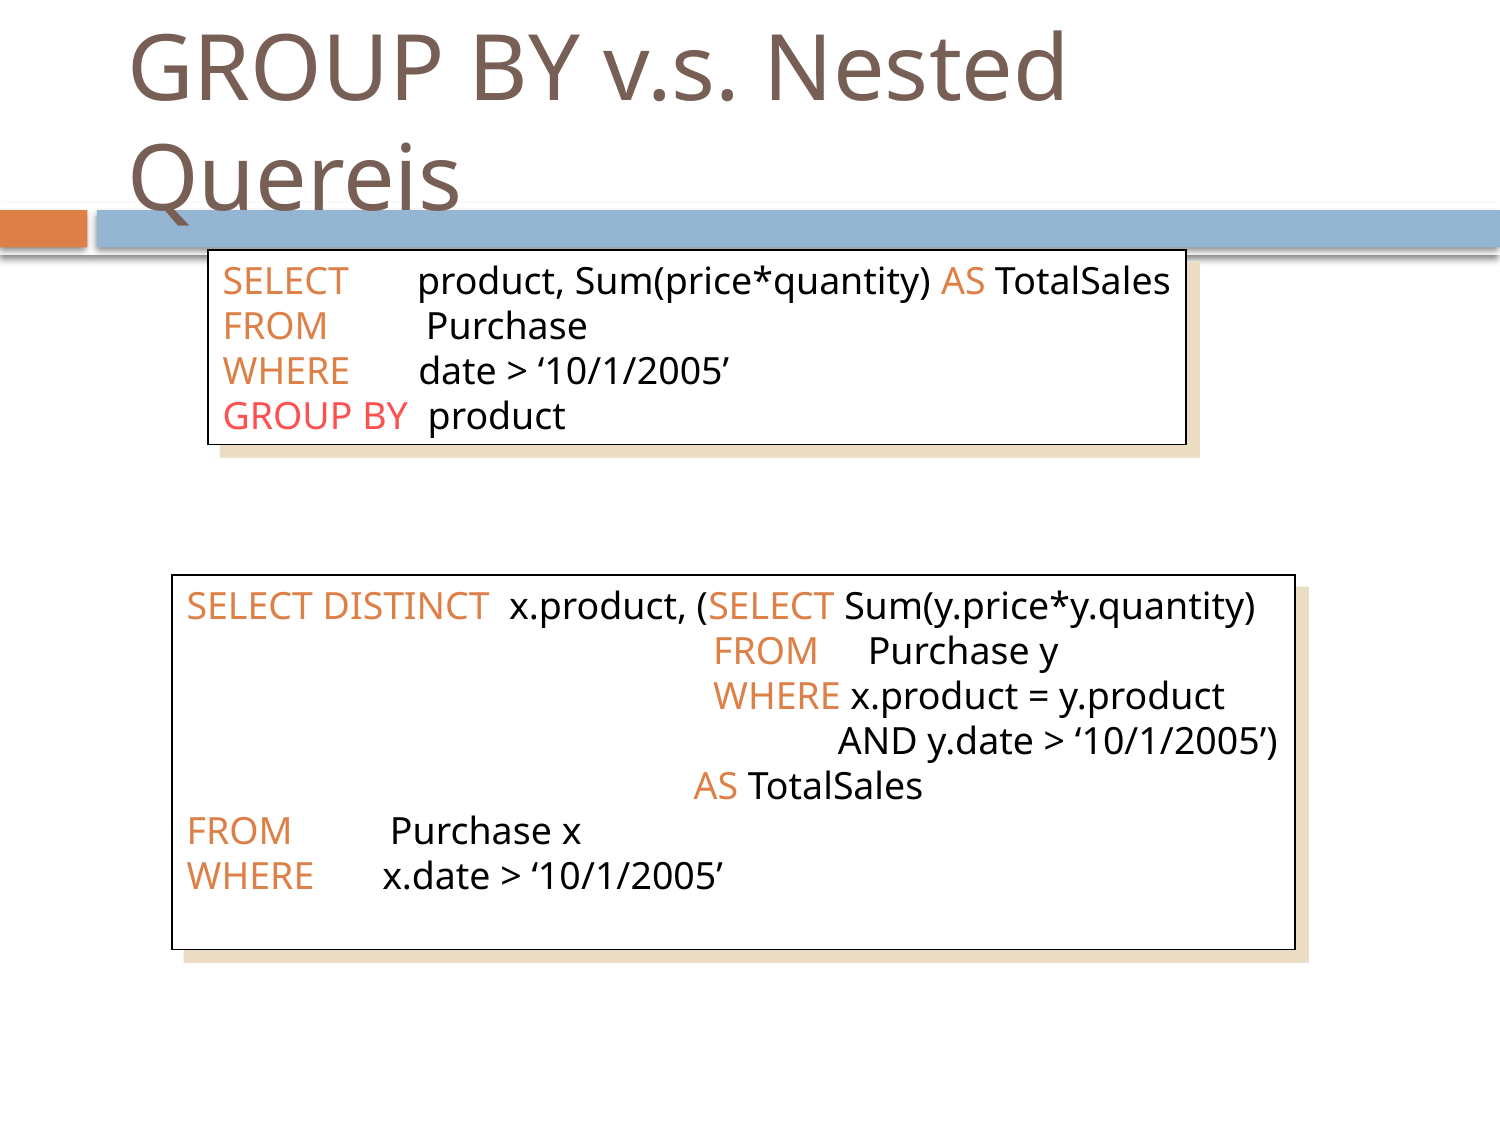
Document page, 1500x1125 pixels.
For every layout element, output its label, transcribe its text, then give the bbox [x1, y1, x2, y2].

title GROUP BY v.s. Nested Quereis [112, 24, 1388, 213]
text_box SELECT product, Sum(price*quantity) AS TotalSales FROM Purchase WHERE date > ‘10/1/2005’ GROUP BY product [207, 249, 1186, 445]
text_box SELECT DISTINCT x.product, (SELECT Sum(y.price*y.quantity) FROM Purchase y WHERE x.product = y.product AND y.date > ‘10/1/2005’) AS TotalSales FROM Purchase x WHERE x.date > ‘10/1/2005’ [171, 574, 1295, 950]
